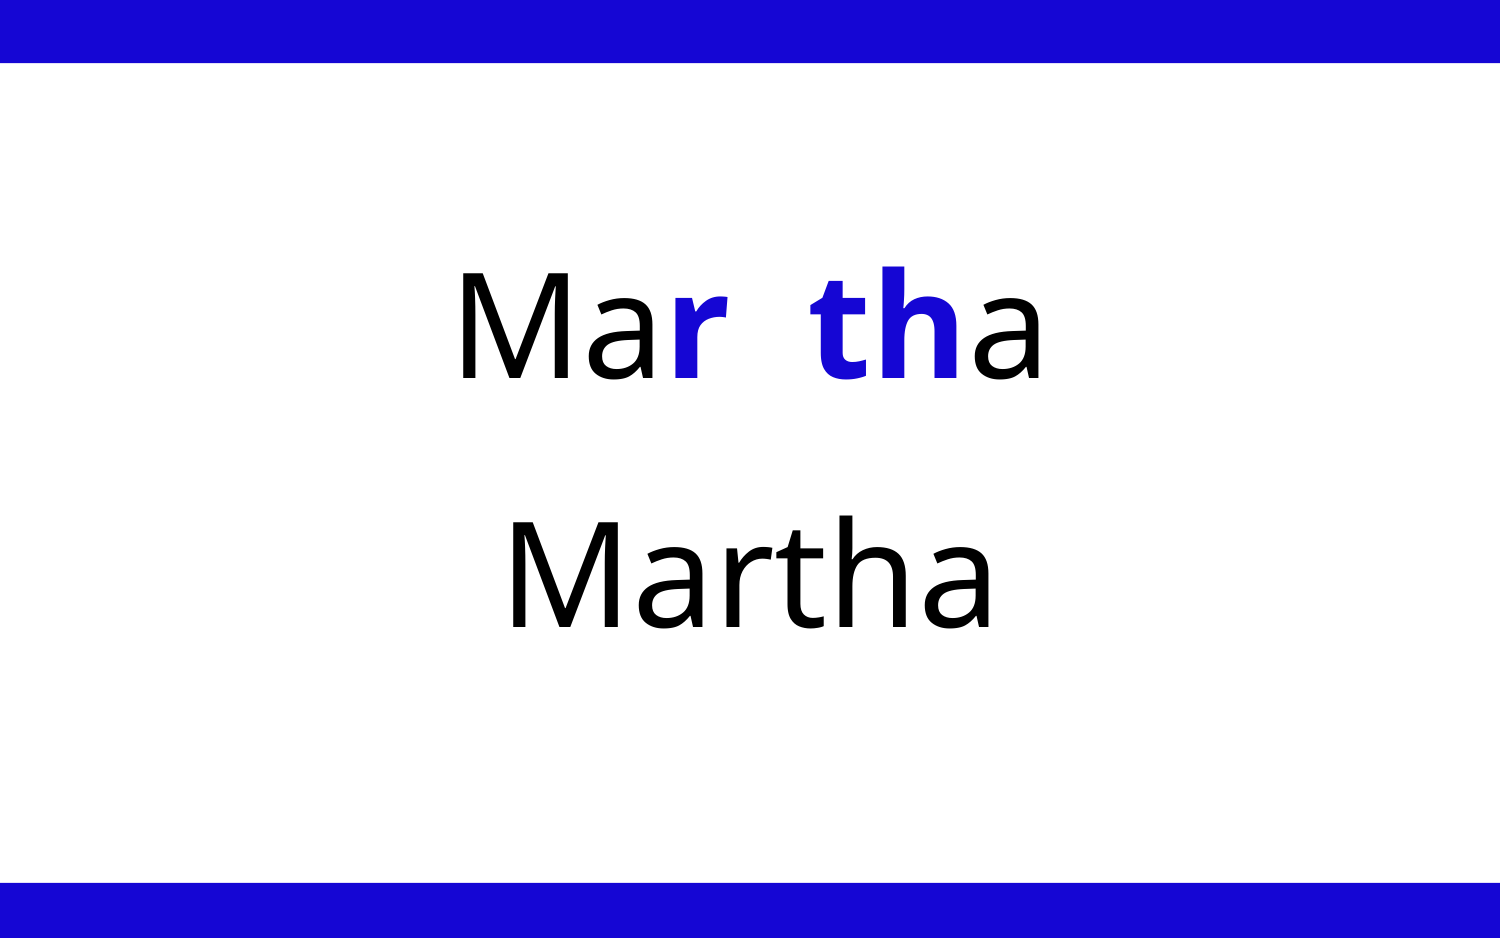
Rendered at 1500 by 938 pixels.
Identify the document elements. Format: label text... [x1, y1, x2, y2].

text_box Mar tha [0, 244, 1500, 419]
text_box Martha [0, 492, 1500, 667]
text_box [0, 0, 1500, 64]
text_box [0, 882, 1500, 938]
